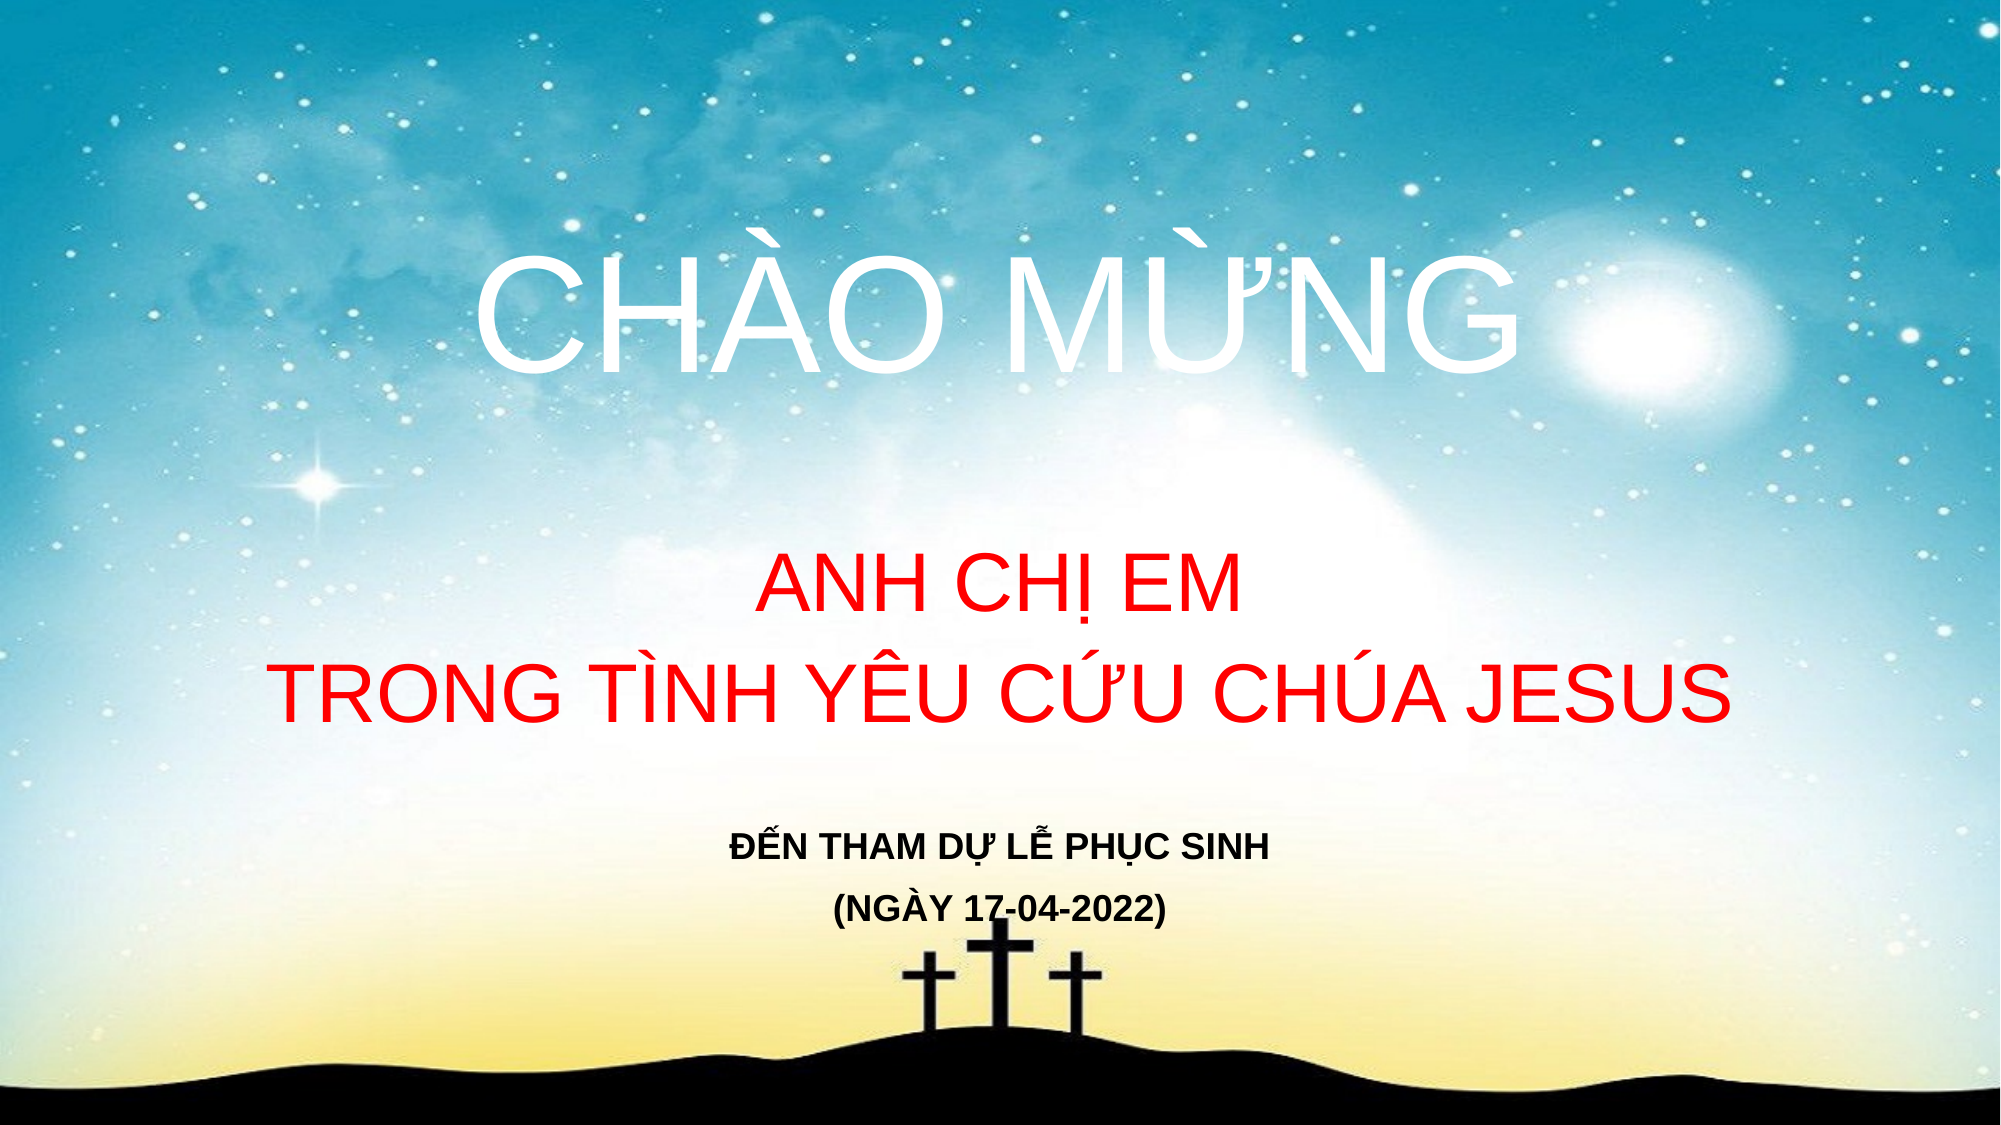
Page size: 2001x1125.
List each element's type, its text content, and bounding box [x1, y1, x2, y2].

list CHÀO MỪNG ANH CHỊ EM TRONG TÌNH YÊU CỨU CHÚA JESUS ĐẾN THAM DỰ LỄ PHỤC SINH (NGÀY 17-04-2022) [0, 0, 2000, 1125]
